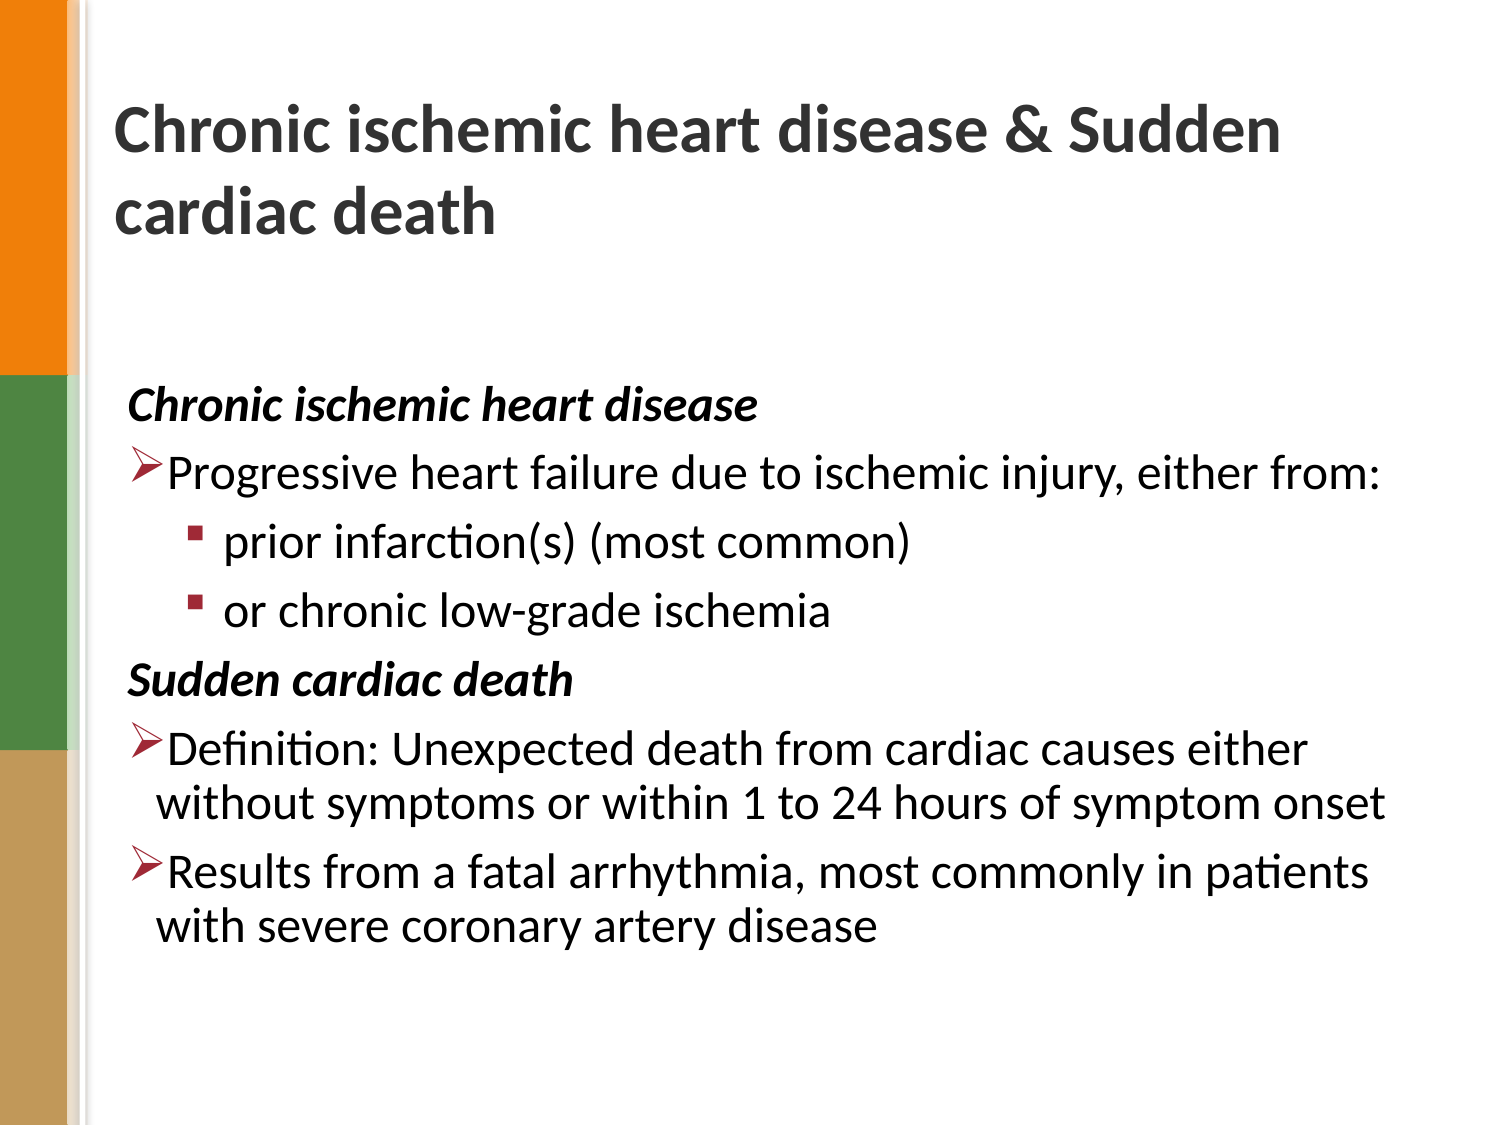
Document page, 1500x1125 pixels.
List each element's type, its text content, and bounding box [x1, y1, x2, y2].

title Chronic ischemic heart disease & Sudden cardiac death [99, 47, 1373, 285]
list Chronic ischemic heart disease Progressive heart failure due to ischemic injury, either from: prior infarction(s) (most common) or chronic low-grade ischemia Sudden cardiac death Definition: Unexpected death from cardiac causes either without symptoms or within 1 to 24 hours of symptom onset Results from a fatal arrhythmia, most commonly in patients with severe coronary artery disease [112, 302, 1450, 963]
